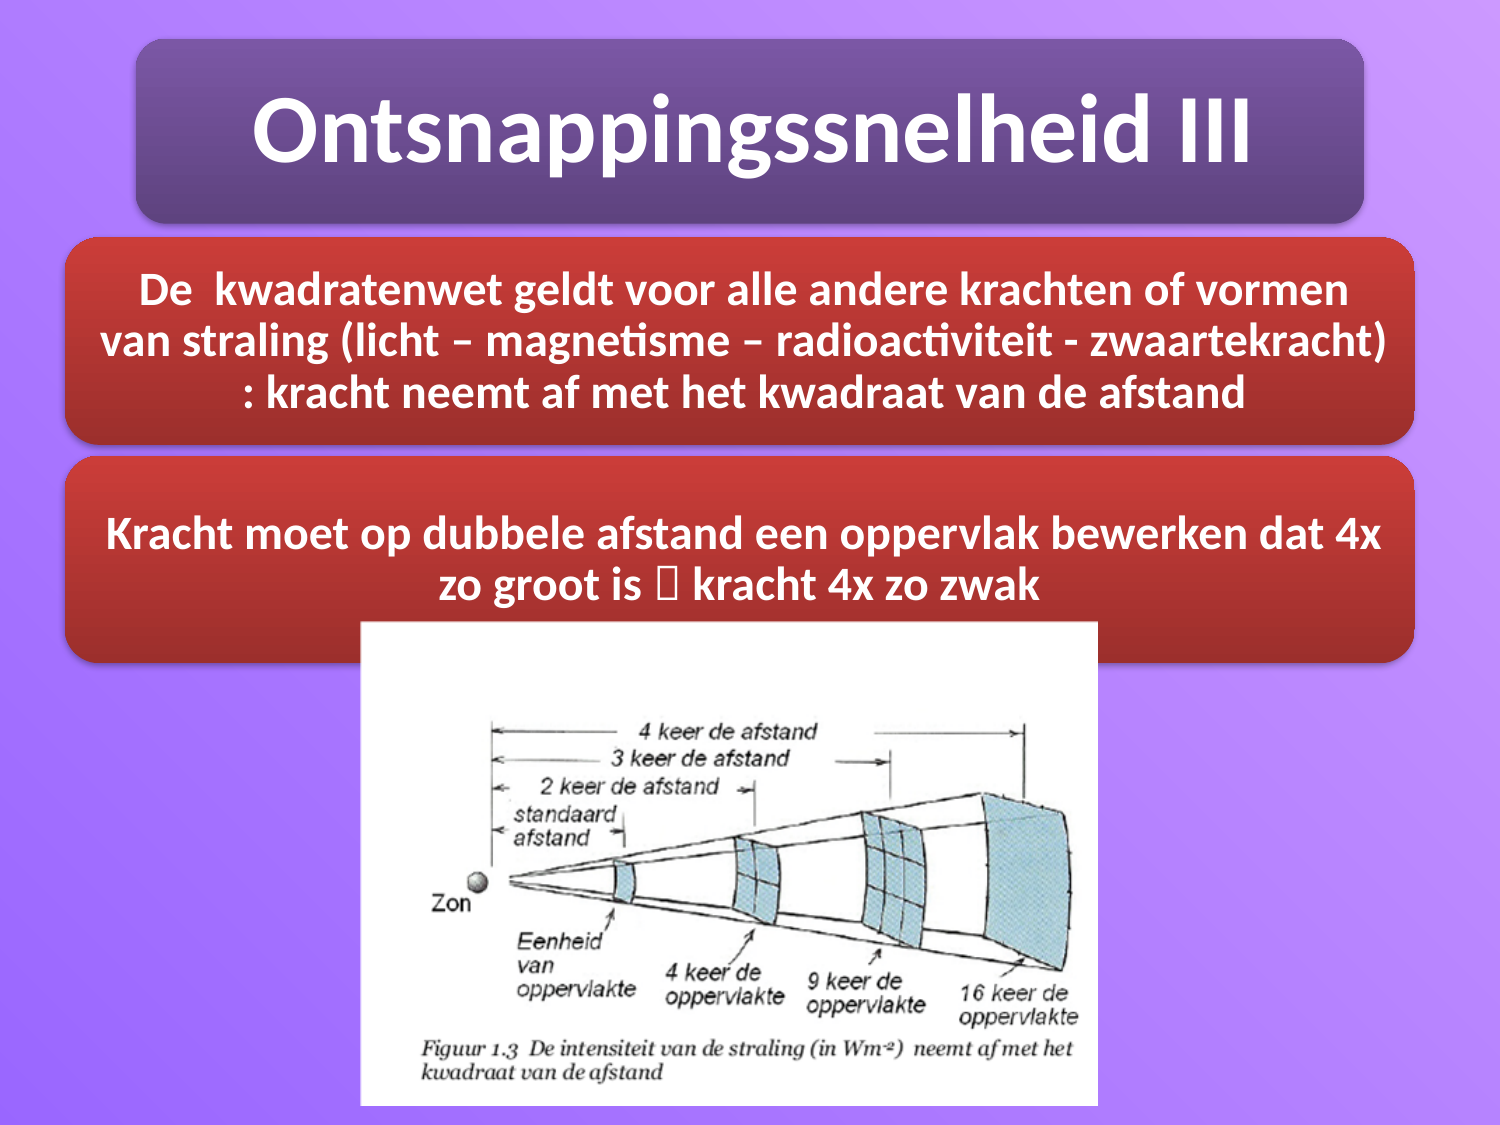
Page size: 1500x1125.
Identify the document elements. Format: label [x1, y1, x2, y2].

list [64, 219, 1415, 681]
picture [359, 621, 1099, 1107]
text_box [0, 37, 1500, 226]
